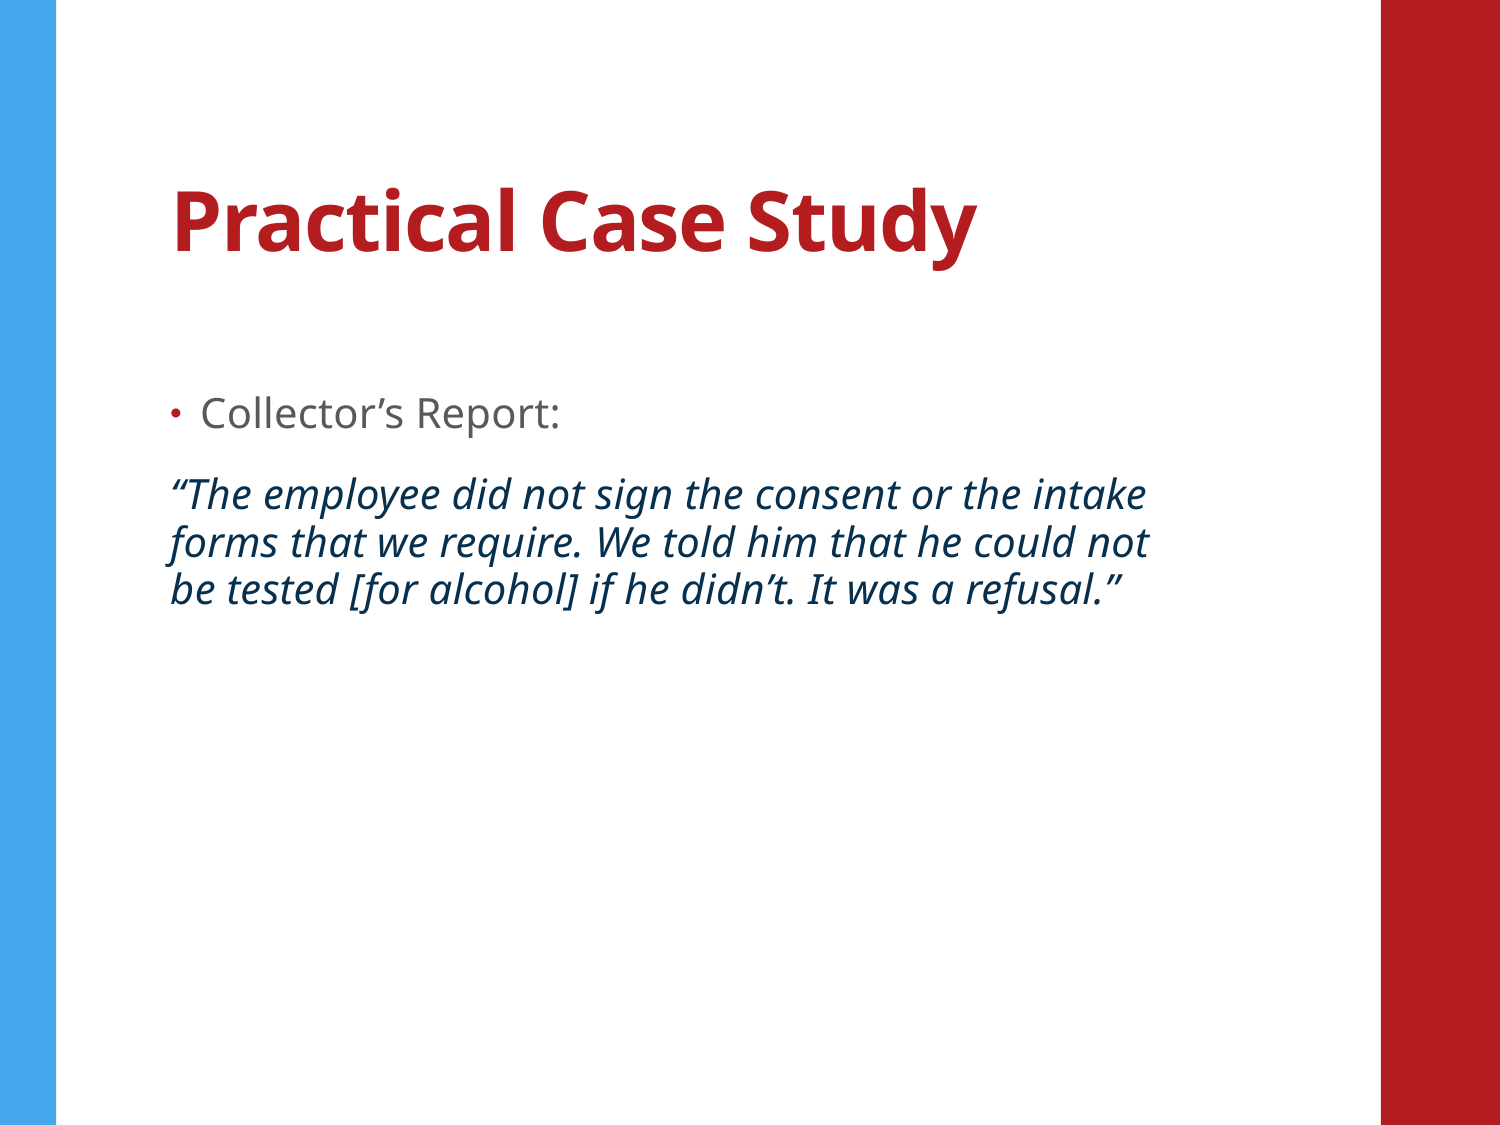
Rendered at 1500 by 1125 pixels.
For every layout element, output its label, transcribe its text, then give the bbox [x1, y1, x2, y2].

list Collector’s Report: “The employee did not sign the consent or the intake forms that we require. We told him that he could not be tested [for alcohol] if he didn’t. It was a refusal.” [155, 299, 1213, 1014]
title Practical Case Study [155, 60, 1348, 278]
